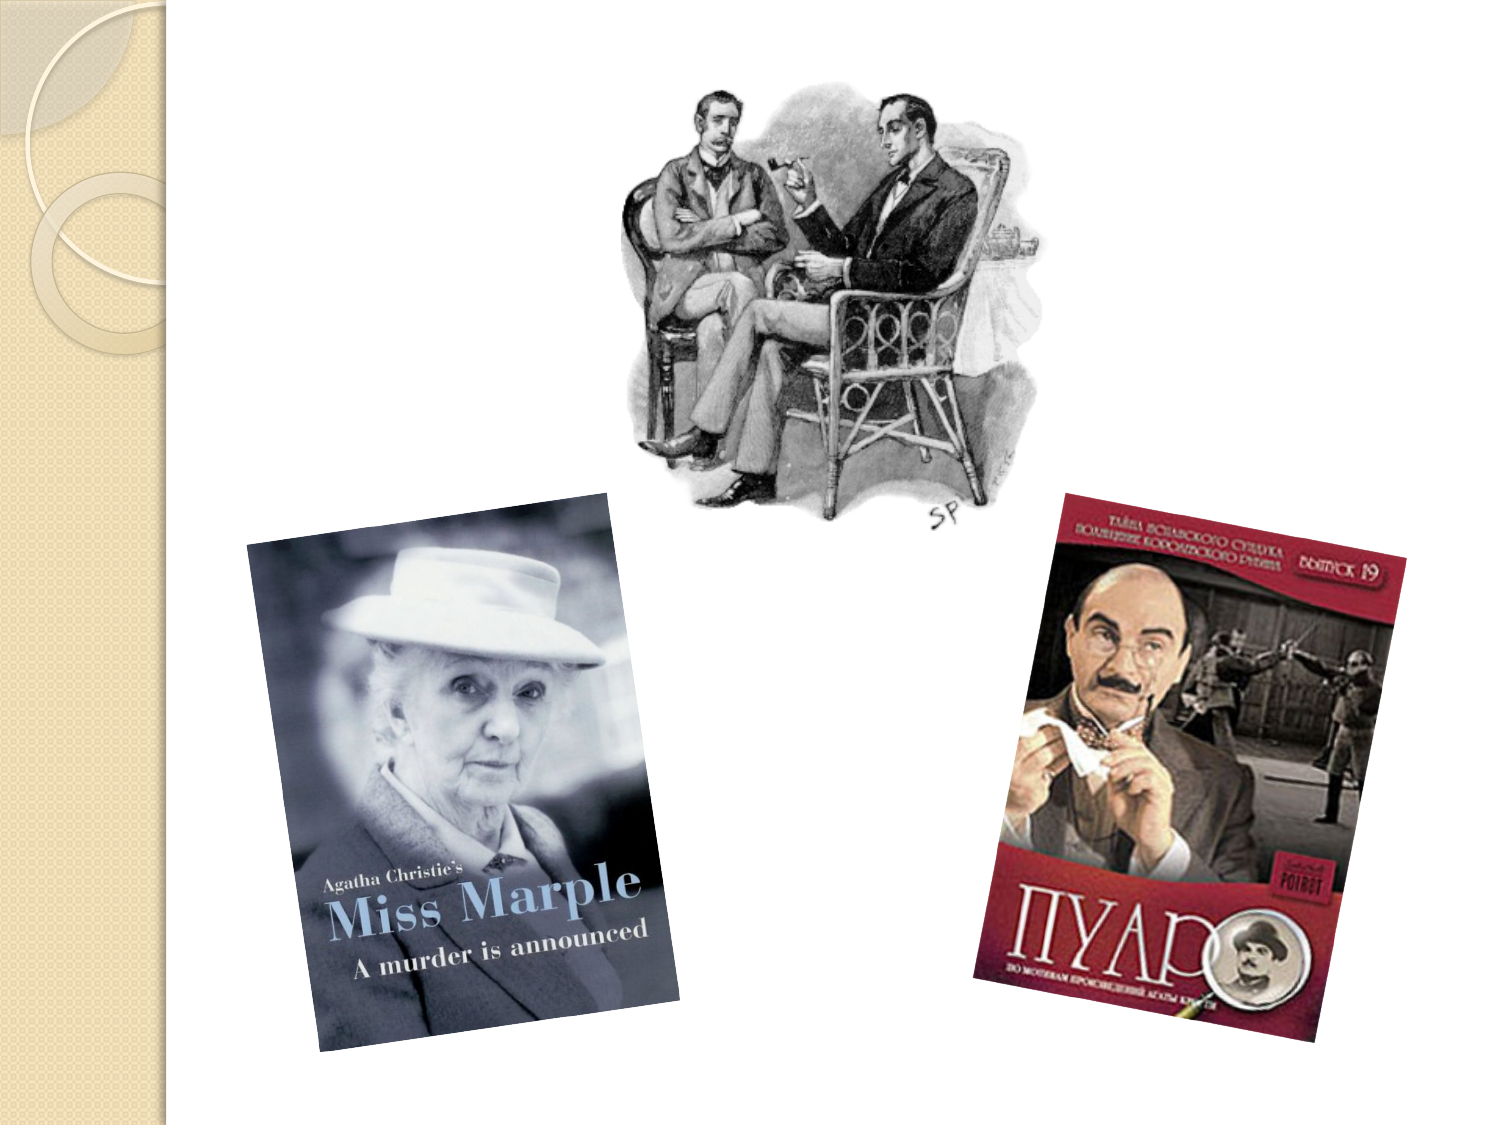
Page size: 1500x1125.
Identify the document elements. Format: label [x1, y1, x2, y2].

picture [974, 493, 1406, 1042]
list [620, 81, 1050, 531]
picture [247, 493, 679, 1052]
